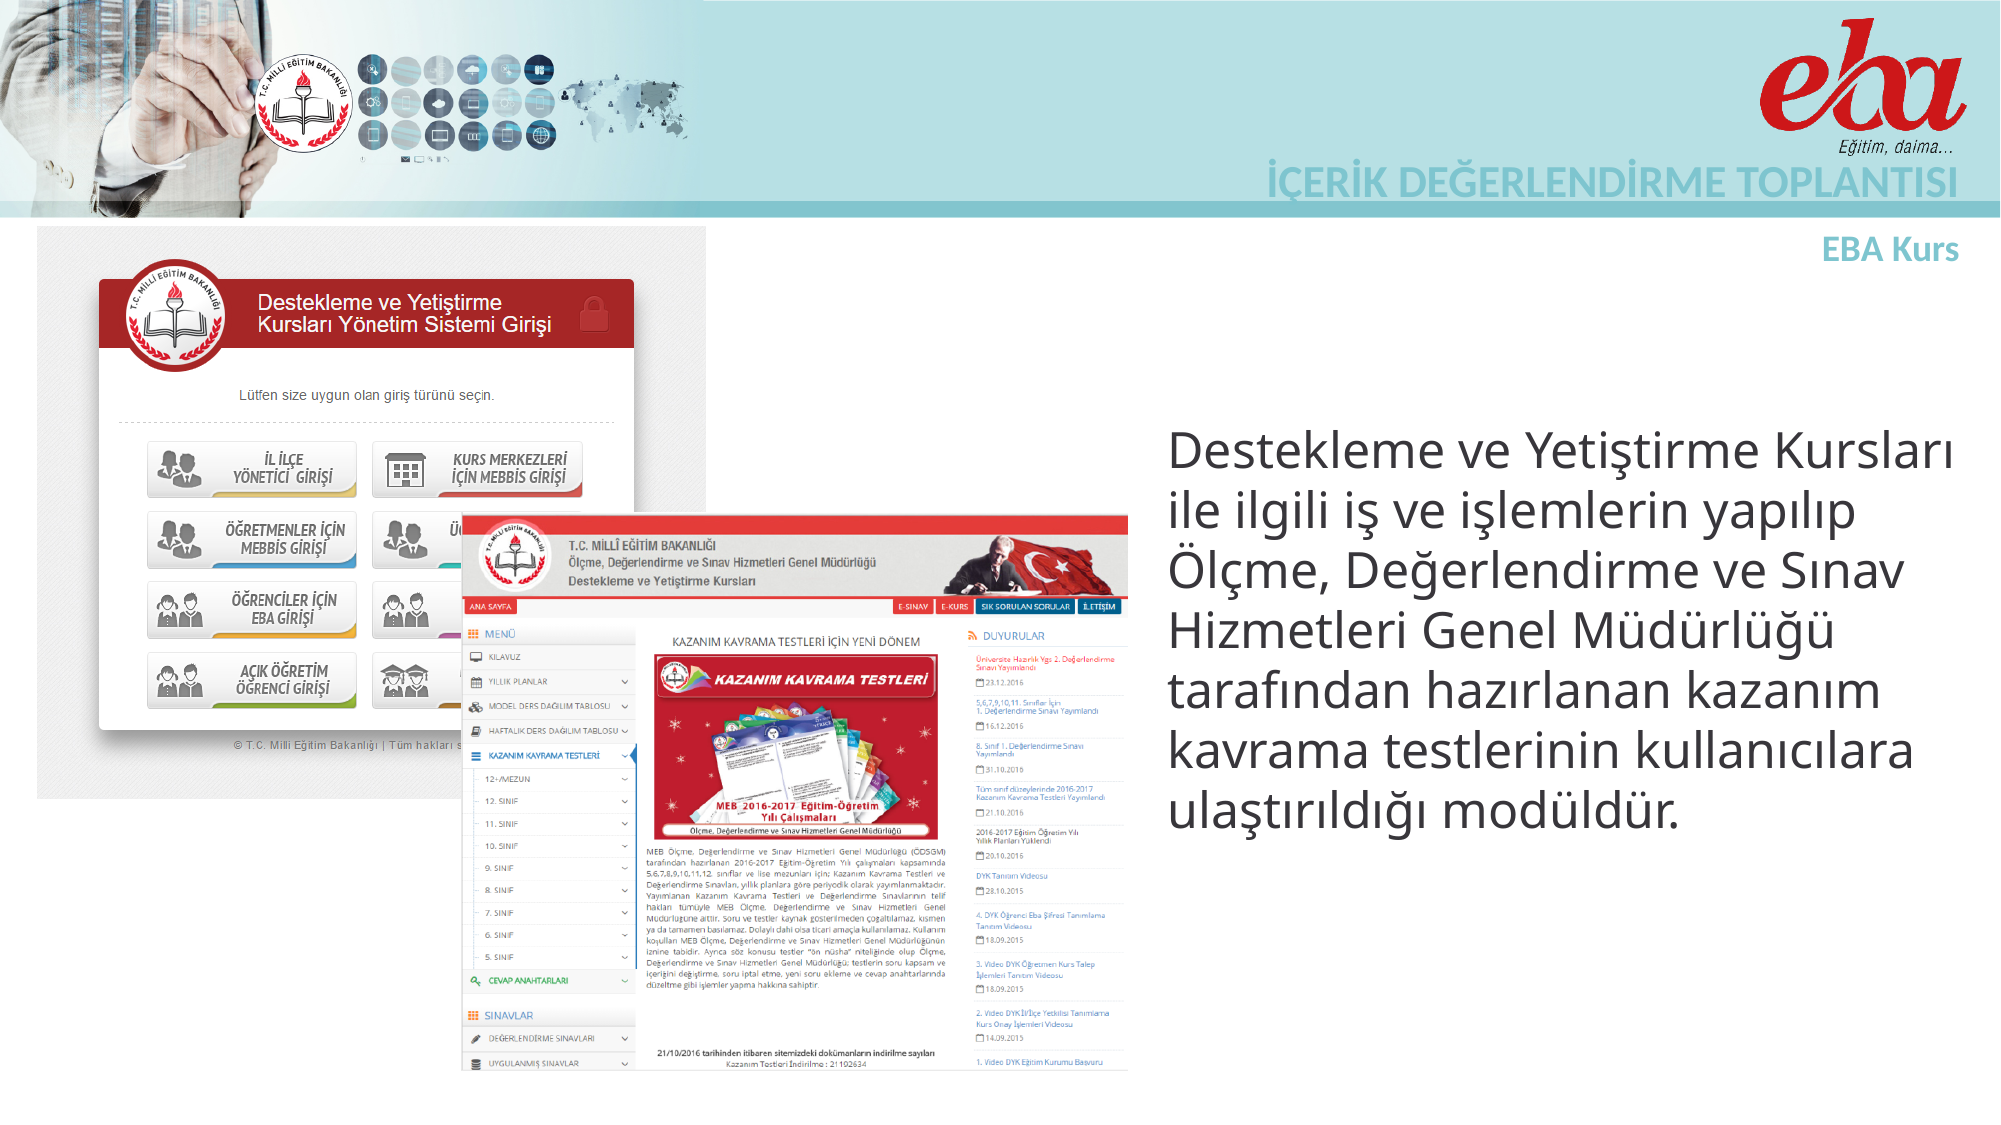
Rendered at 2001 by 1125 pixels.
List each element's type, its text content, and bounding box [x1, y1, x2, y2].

text_box Destekleme ve Yetiştirme Kursları ile ilgili iş ve işlemlerin yapılıp Ölçme, Değerlendirme ve Sınav Hizmetleri Genel Müdürlüğü tarafından hazırlanan kazanım kavrama testlerinin kullanıcılara ulaştırıldığı modüldür. [1152, 410, 2000, 980]
text_box EBA Kurs [1127, 216, 1975, 277]
text_box İÇERİK DEĞERLENDİRME TOPLANTISI [1127, 144, 1975, 215]
picture [0, 0, 2001, 1125]
